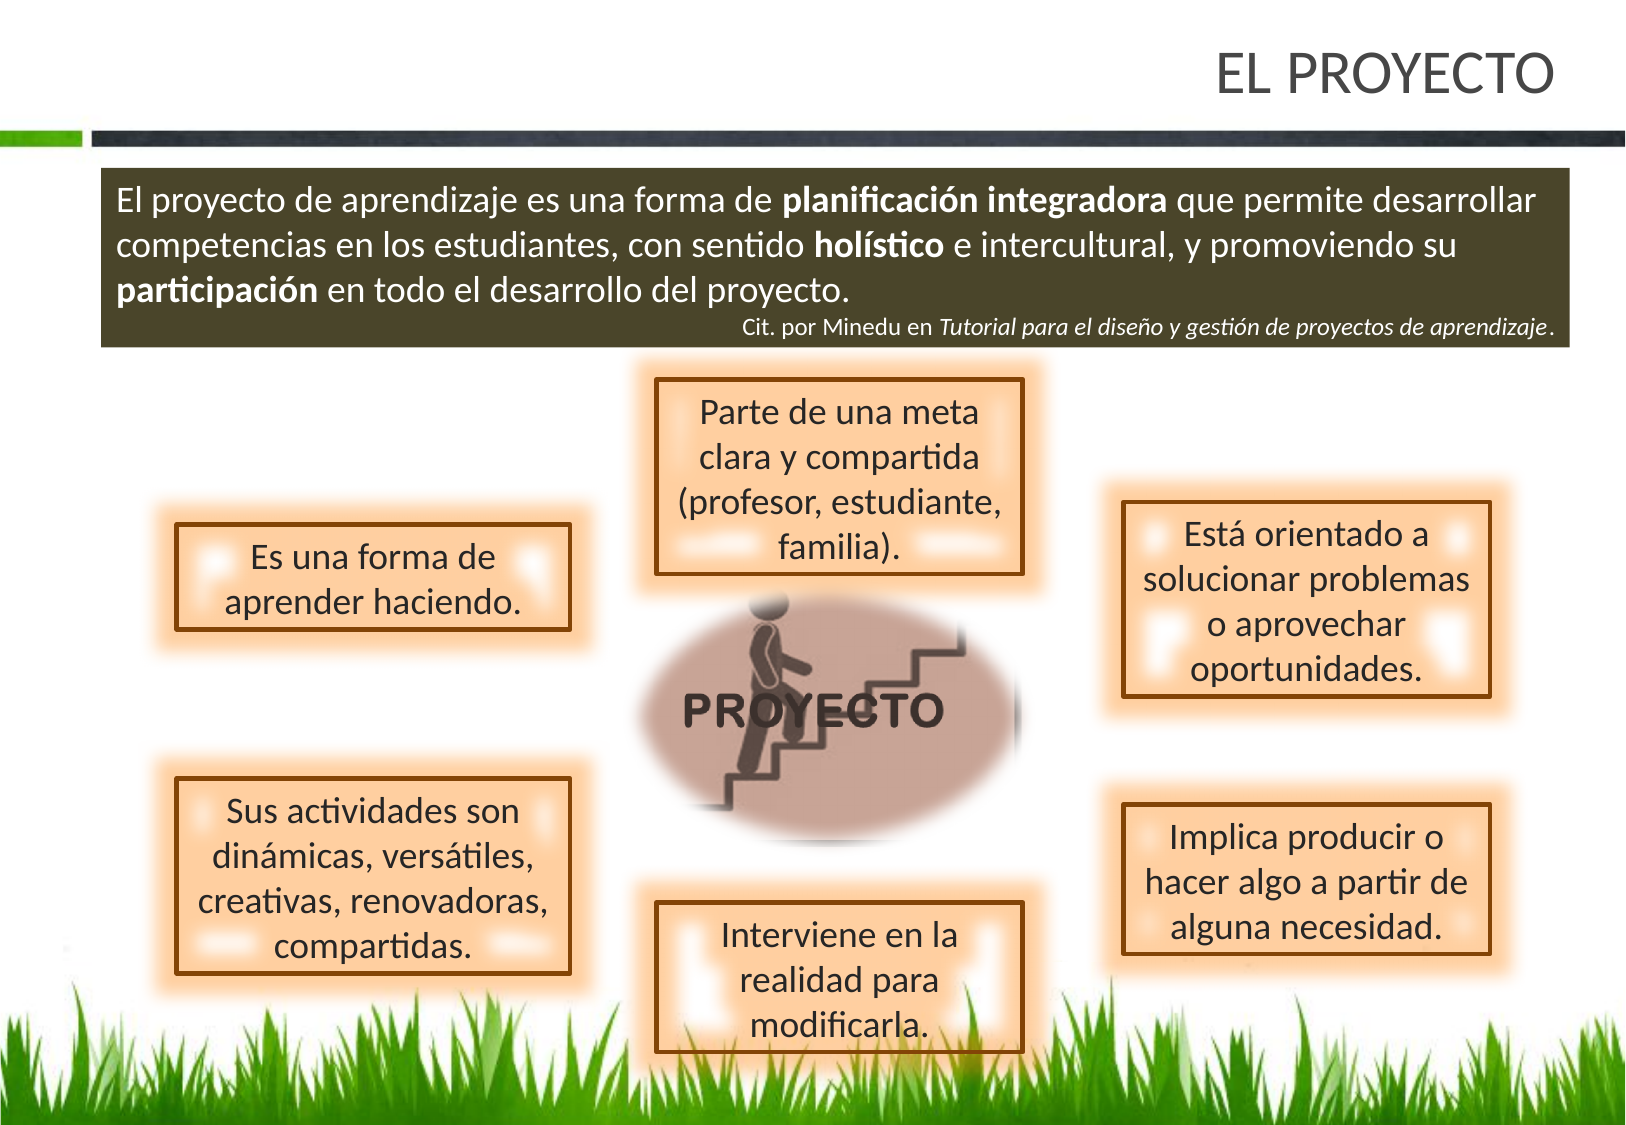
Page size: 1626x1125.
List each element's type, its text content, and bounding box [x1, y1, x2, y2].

text_box Es una forma de aprender haciendo. [176, 524, 571, 630]
text_box Sus actividades son dinámicas, versátiles, creativas, renovadoras, compartidas. [176, 778, 571, 974]
picture [0, 0, 1626, 1125]
text_box Interviene en la realidad para modificarla. [656, 902, 1023, 1053]
text_box Parte de una meta clara y compartida (profesor, estudiante, familia). [656, 379, 1023, 574]
text_box Implica producir o hacer algo a partir de alguna necesidad. [1123, 804, 1490, 954]
title EL PROYECTO [77, 12, 1571, 125]
text_box Está orientado a solucionar problemas o aprovechar oportunidades. [1123, 501, 1490, 697]
text_box El proyecto de aprendizaje es una forma de planificación integradora que permite desarrollar competencias en los estudiantes, con sentido holístico e intercultural, y promoviendo su participación en todo el desarrollo del proyecto. Cit. por Minedu en Tutorial para el diseño y gestión de proyectos de aprendizaje. [101, 167, 1570, 348]
